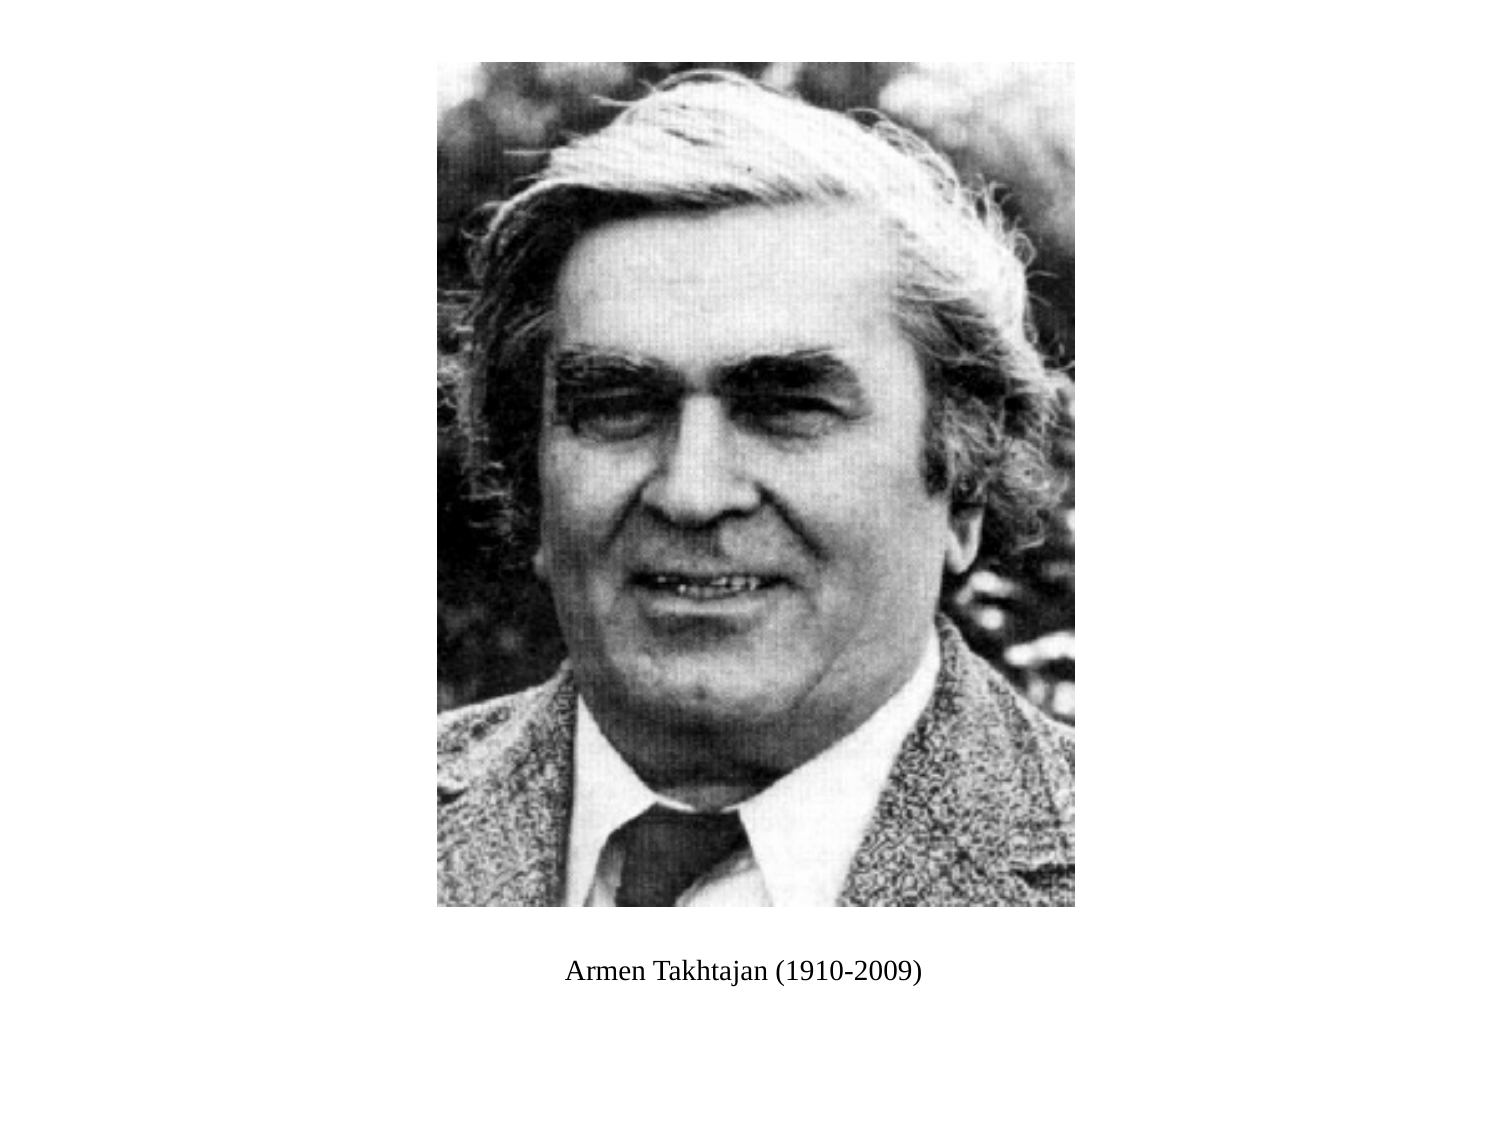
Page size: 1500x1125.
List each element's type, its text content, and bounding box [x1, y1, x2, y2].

title Armen Takhtajan (1910-2009) [549, 916, 963, 1063]
picture [437, 62, 1076, 907]
